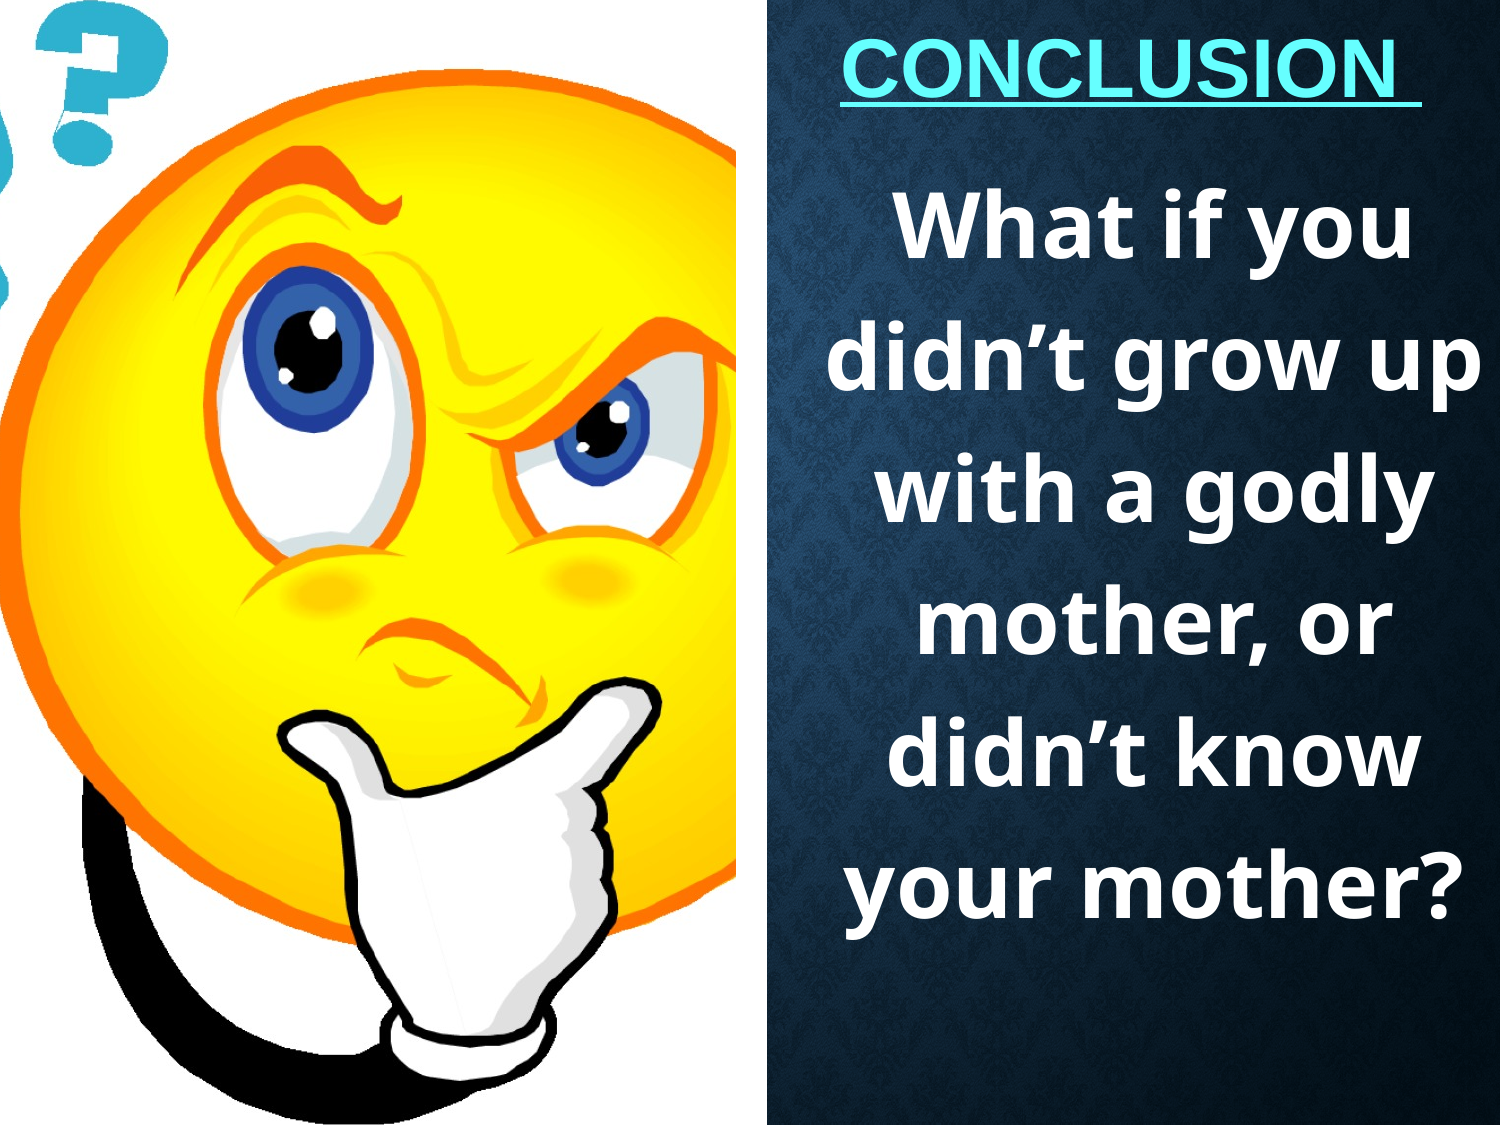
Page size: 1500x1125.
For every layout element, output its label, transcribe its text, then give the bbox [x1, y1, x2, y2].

title Conclusion [767, 3, 1500, 137]
picture [0, 0, 751, 1125]
text_box What if you didn’t grow up with a godly mother, or didn’t know your mother? [767, 137, 1500, 1122]
